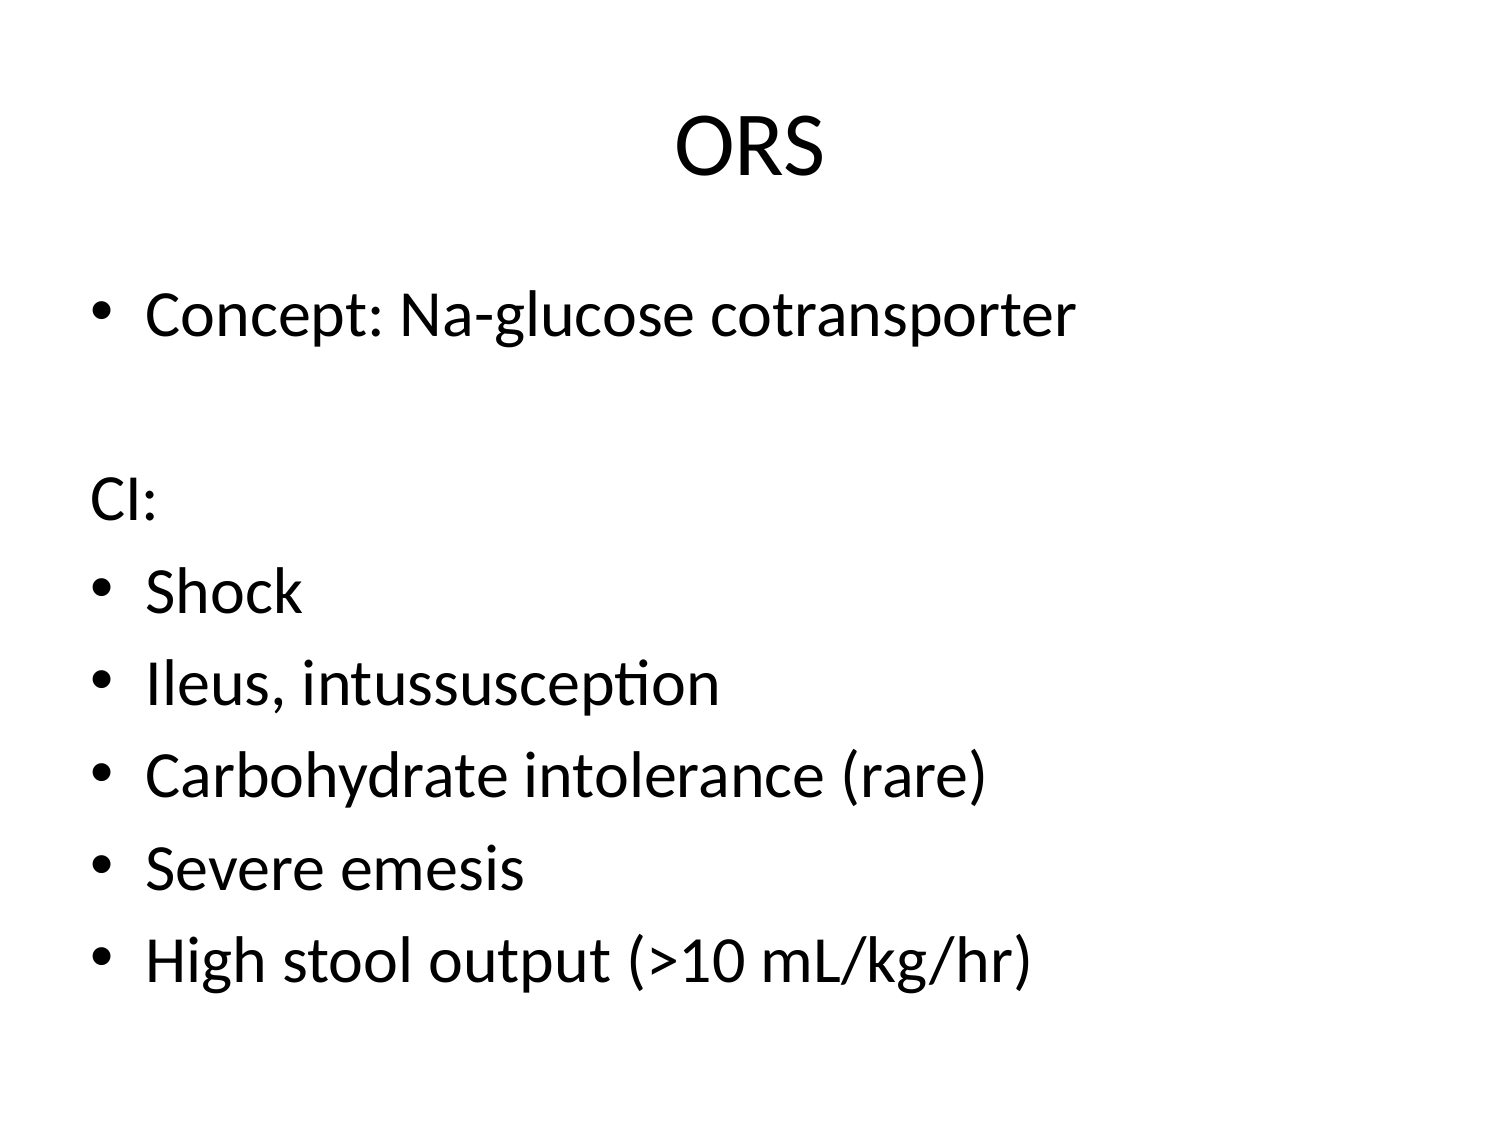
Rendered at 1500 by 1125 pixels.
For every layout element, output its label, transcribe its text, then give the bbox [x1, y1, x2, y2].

title ORS [75, 45, 1425, 233]
list Concept: Na-glucose cotransporter CI: Shock Ileus, intussusception Carbohydrate intolerance (rare) Severe emesis High stool output (>10 mL/kg/hr) [75, 262, 1425, 1005]
